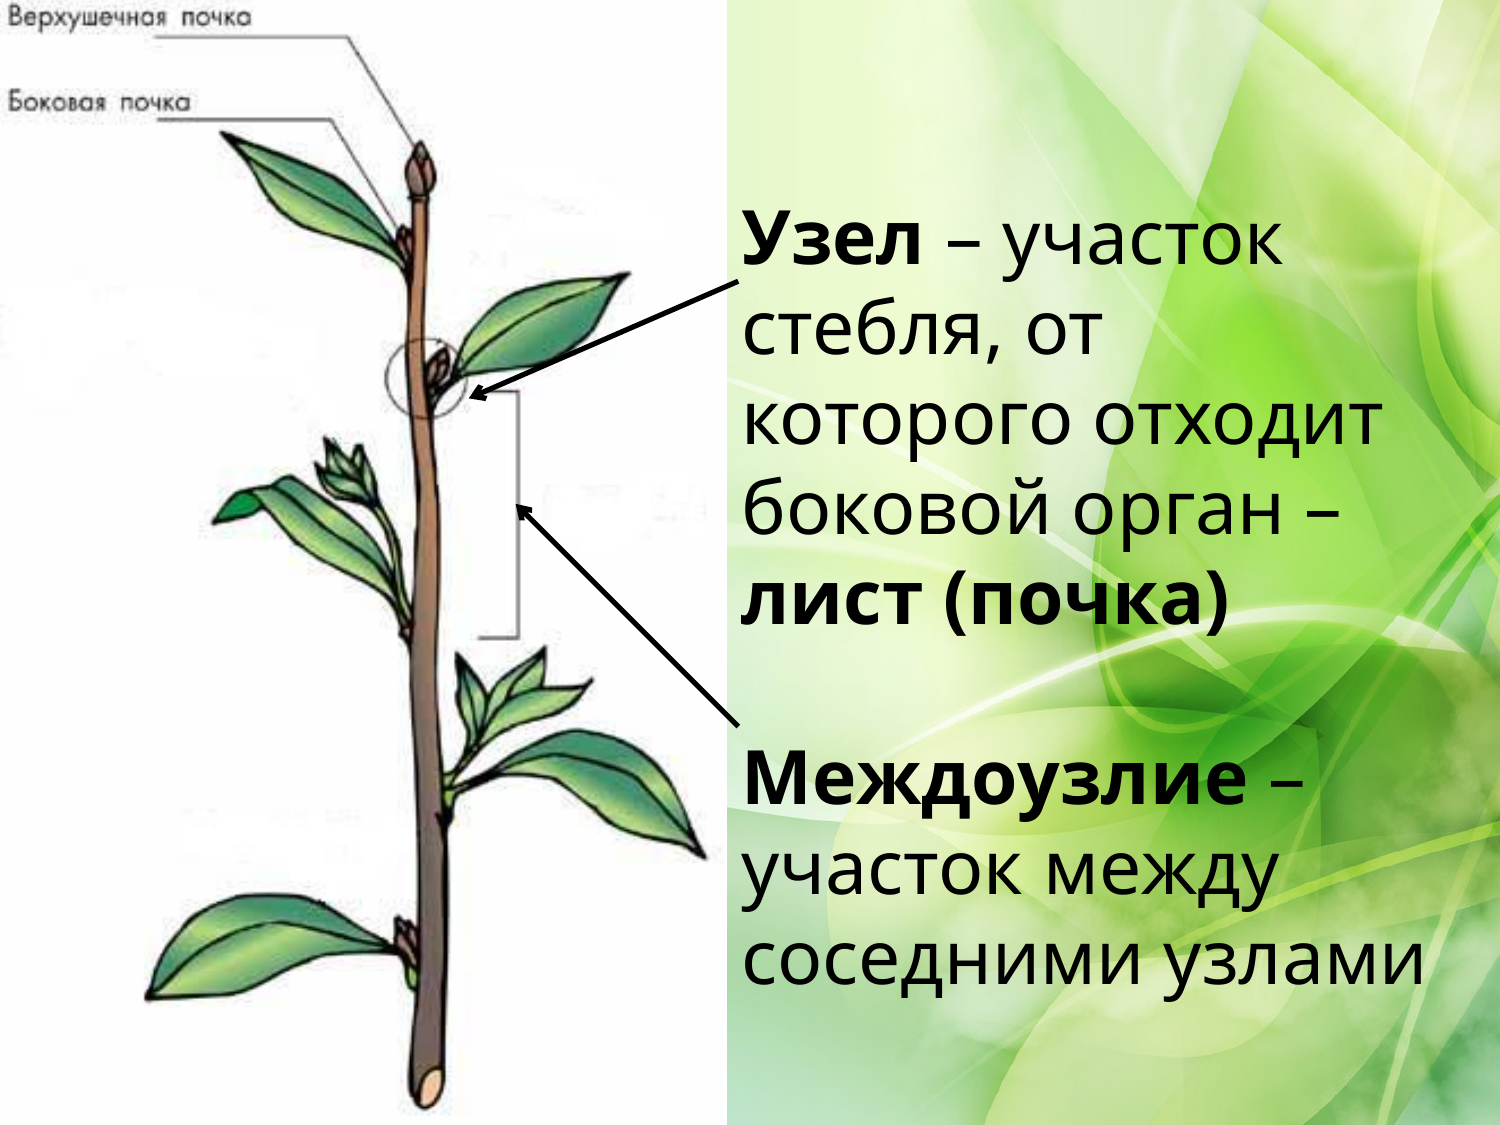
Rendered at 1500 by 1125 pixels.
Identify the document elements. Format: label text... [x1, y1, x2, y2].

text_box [515, 503, 739, 727]
title Узел – участок стебля, от которого отходит боковой орган – лист (почка) Междоузлие – участок между соседними узлами [730, 45, 1465, 1055]
picture [0, 0, 1500, 1125]
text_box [468, 280, 739, 399]
